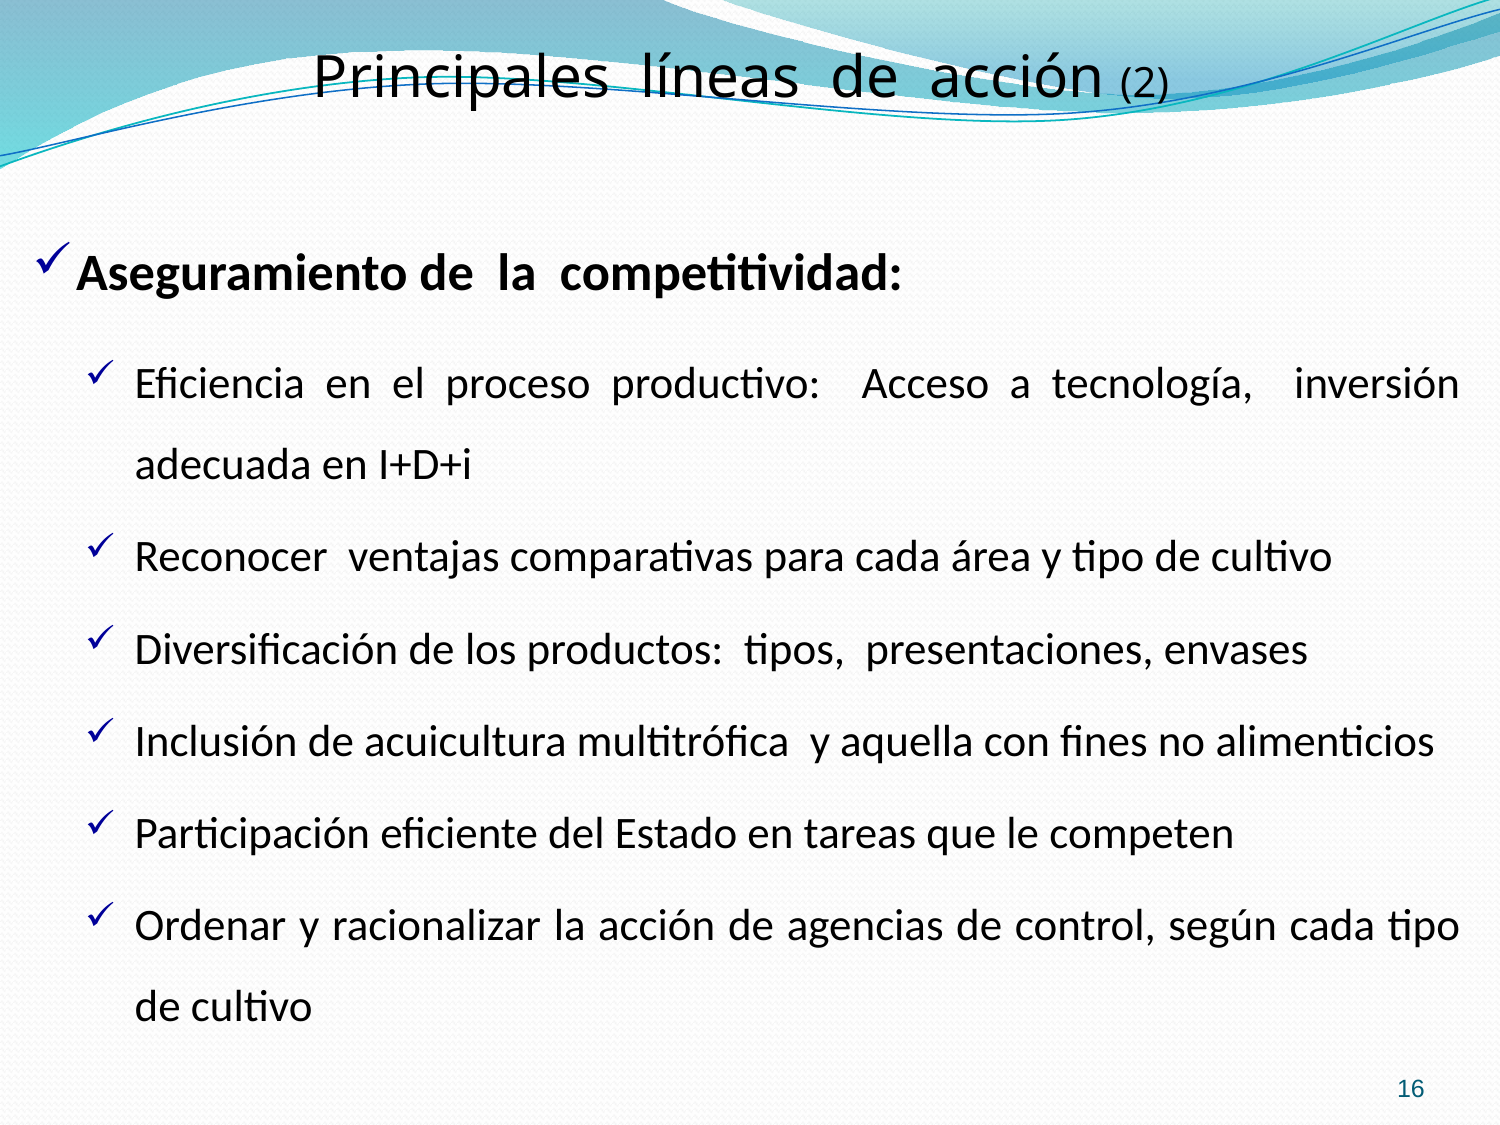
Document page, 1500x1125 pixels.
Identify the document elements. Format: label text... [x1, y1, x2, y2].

list Aseguramiento de la competitividad: Eficiencia en el proceso productivo: Acceso a tecnología, inversión adecuada en I+D+i Reconocer ventajas comparativas para cada área y tipo de cultivo Diversificación de los productos: tipos, presentaciones, envases Inclusión de acuicultura multitrófica y aquella con fines no alimenticios Participación eficiente del Estado en tareas que le competen Ordenar y racionalizar la acción de agencias de control, según cada tipo de cultivo [17, 165, 1477, 1106]
slide_number 16 [1299, 1042, 1425, 1103]
title Principales líneas de acción (2) [64, 19, 1418, 110]
